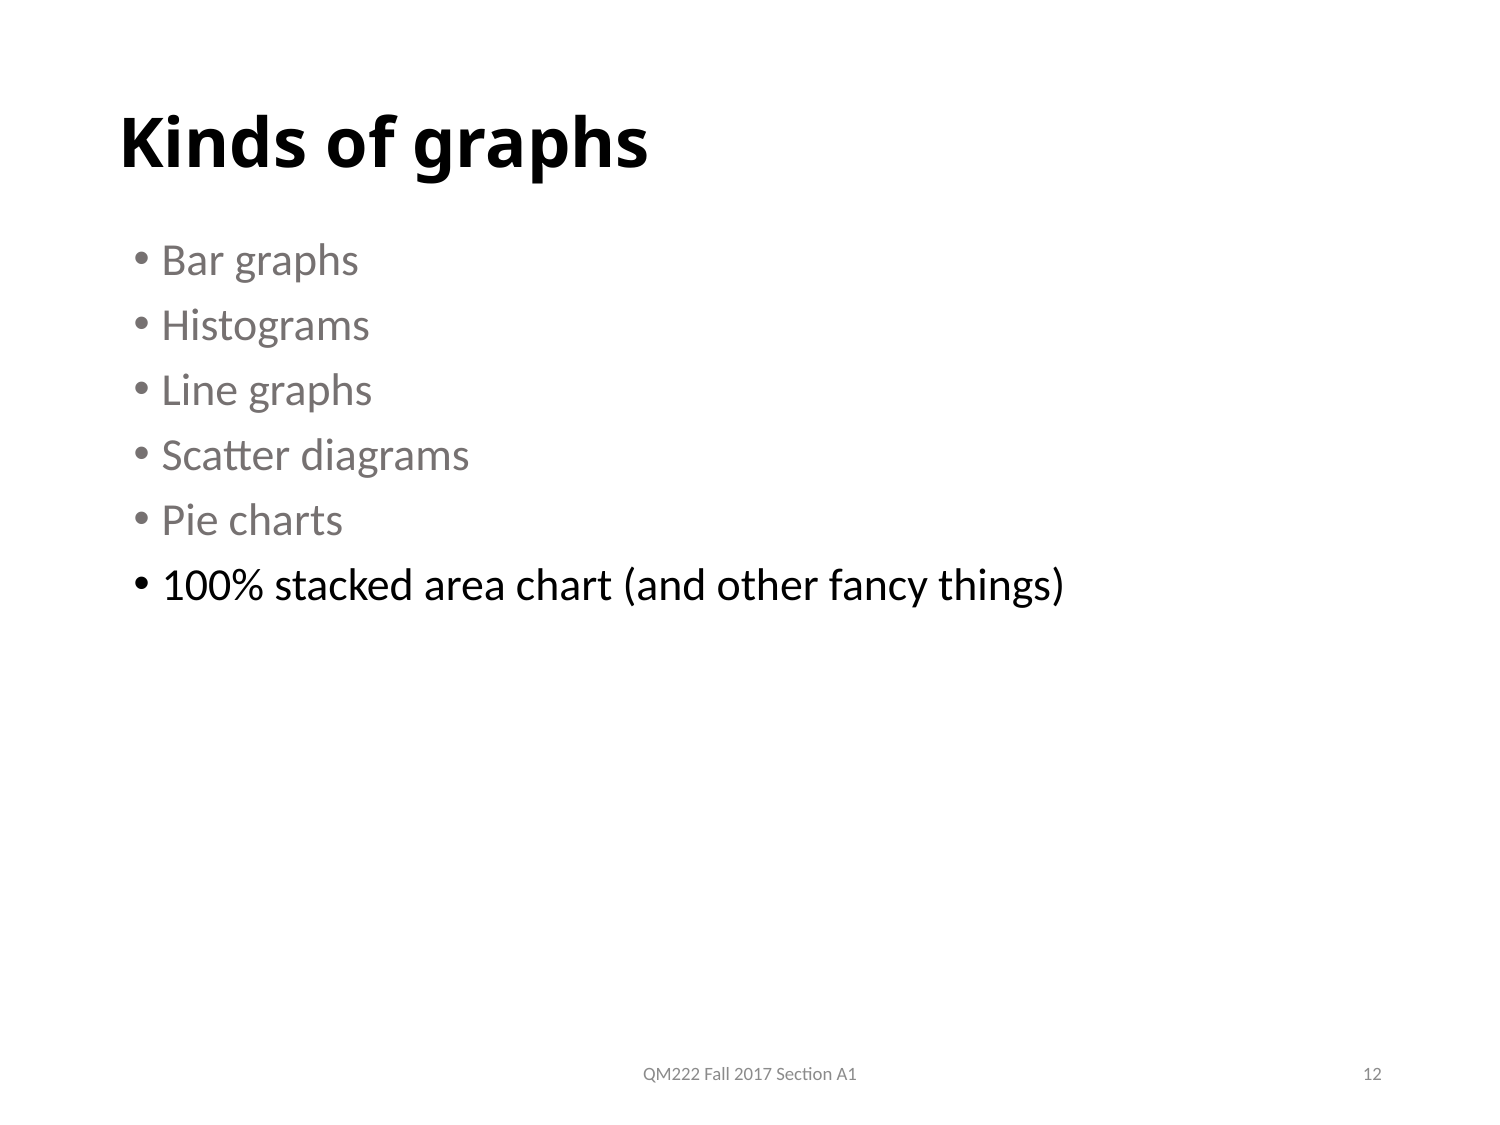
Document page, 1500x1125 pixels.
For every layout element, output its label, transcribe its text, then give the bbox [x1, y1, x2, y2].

slide_number 12 [1059, 1042, 1397, 1103]
title Kinds of graphs [103, 36, 1397, 255]
list Bar graphs Histograms Line graphs Scatter diagrams Pie charts 100% stacked area chart (and other fancy things) [118, 228, 1413, 1002]
footer QM222 Fall 2017 Section A1 [496, 1042, 1004, 1103]
